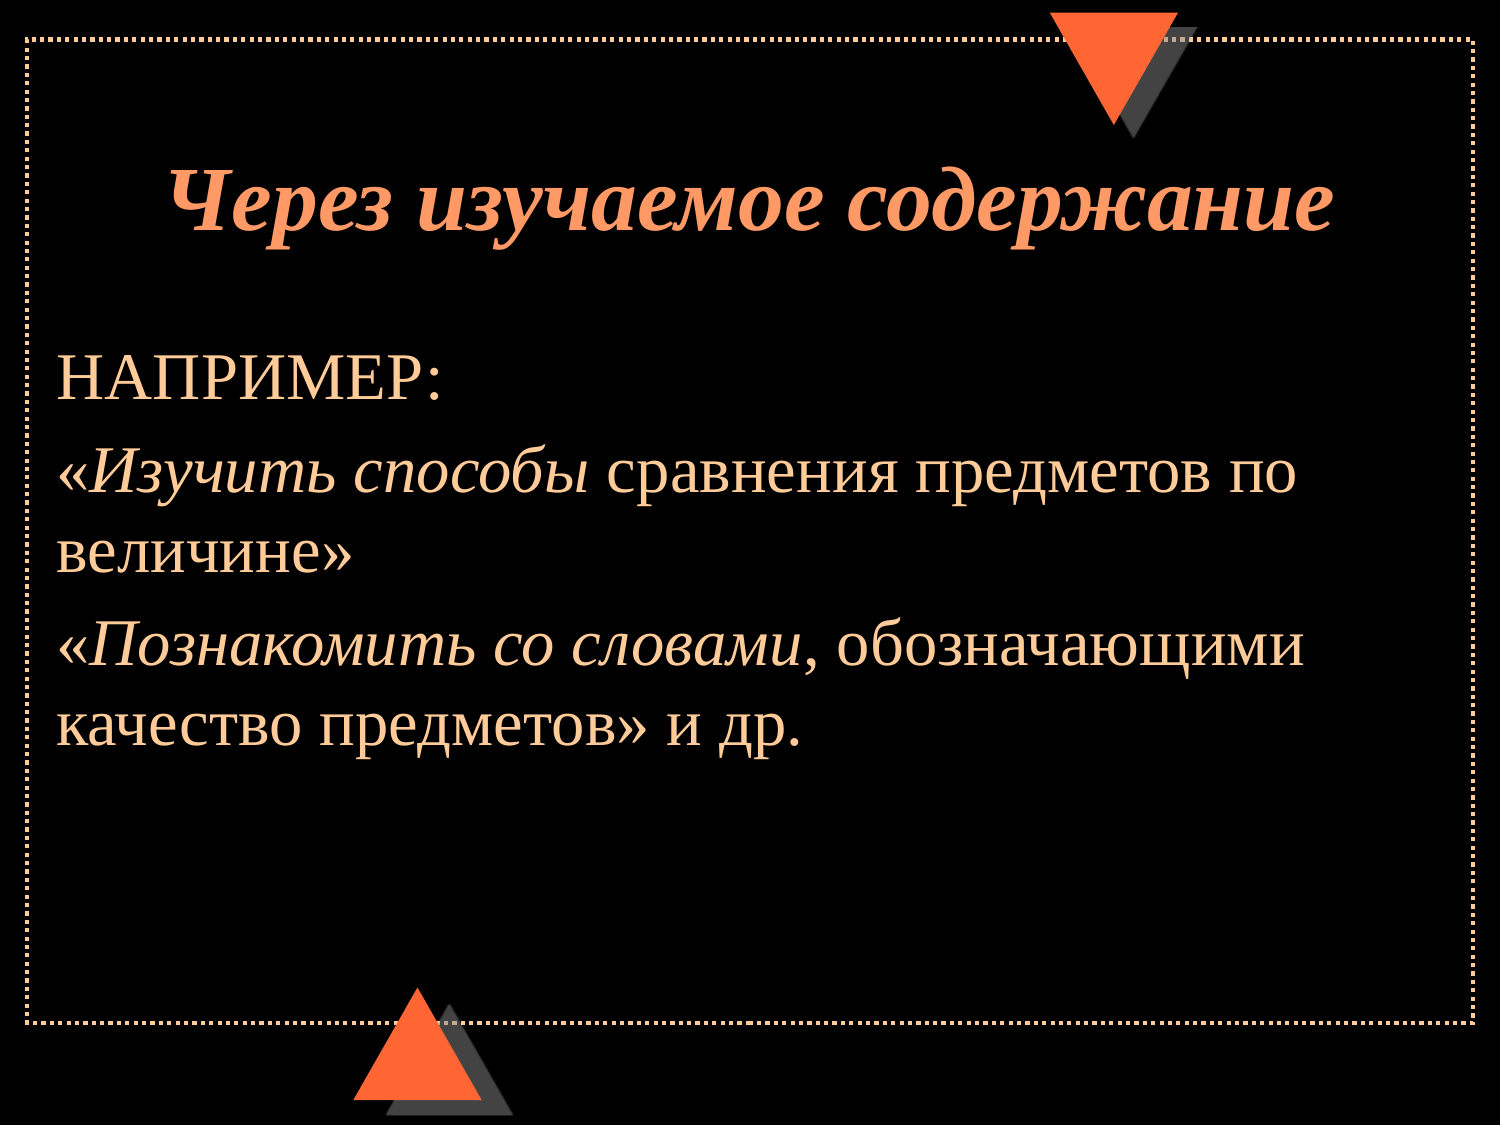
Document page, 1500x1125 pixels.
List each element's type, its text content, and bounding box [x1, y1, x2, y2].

list НАПРИМЕР: «Изучить способы сравнения предметов по величине» «Познакомить со словами, обозначающими качество предметов» и др. [41, 324, 1436, 1000]
title Через изучаемое содержание [112, 99, 1388, 288]
